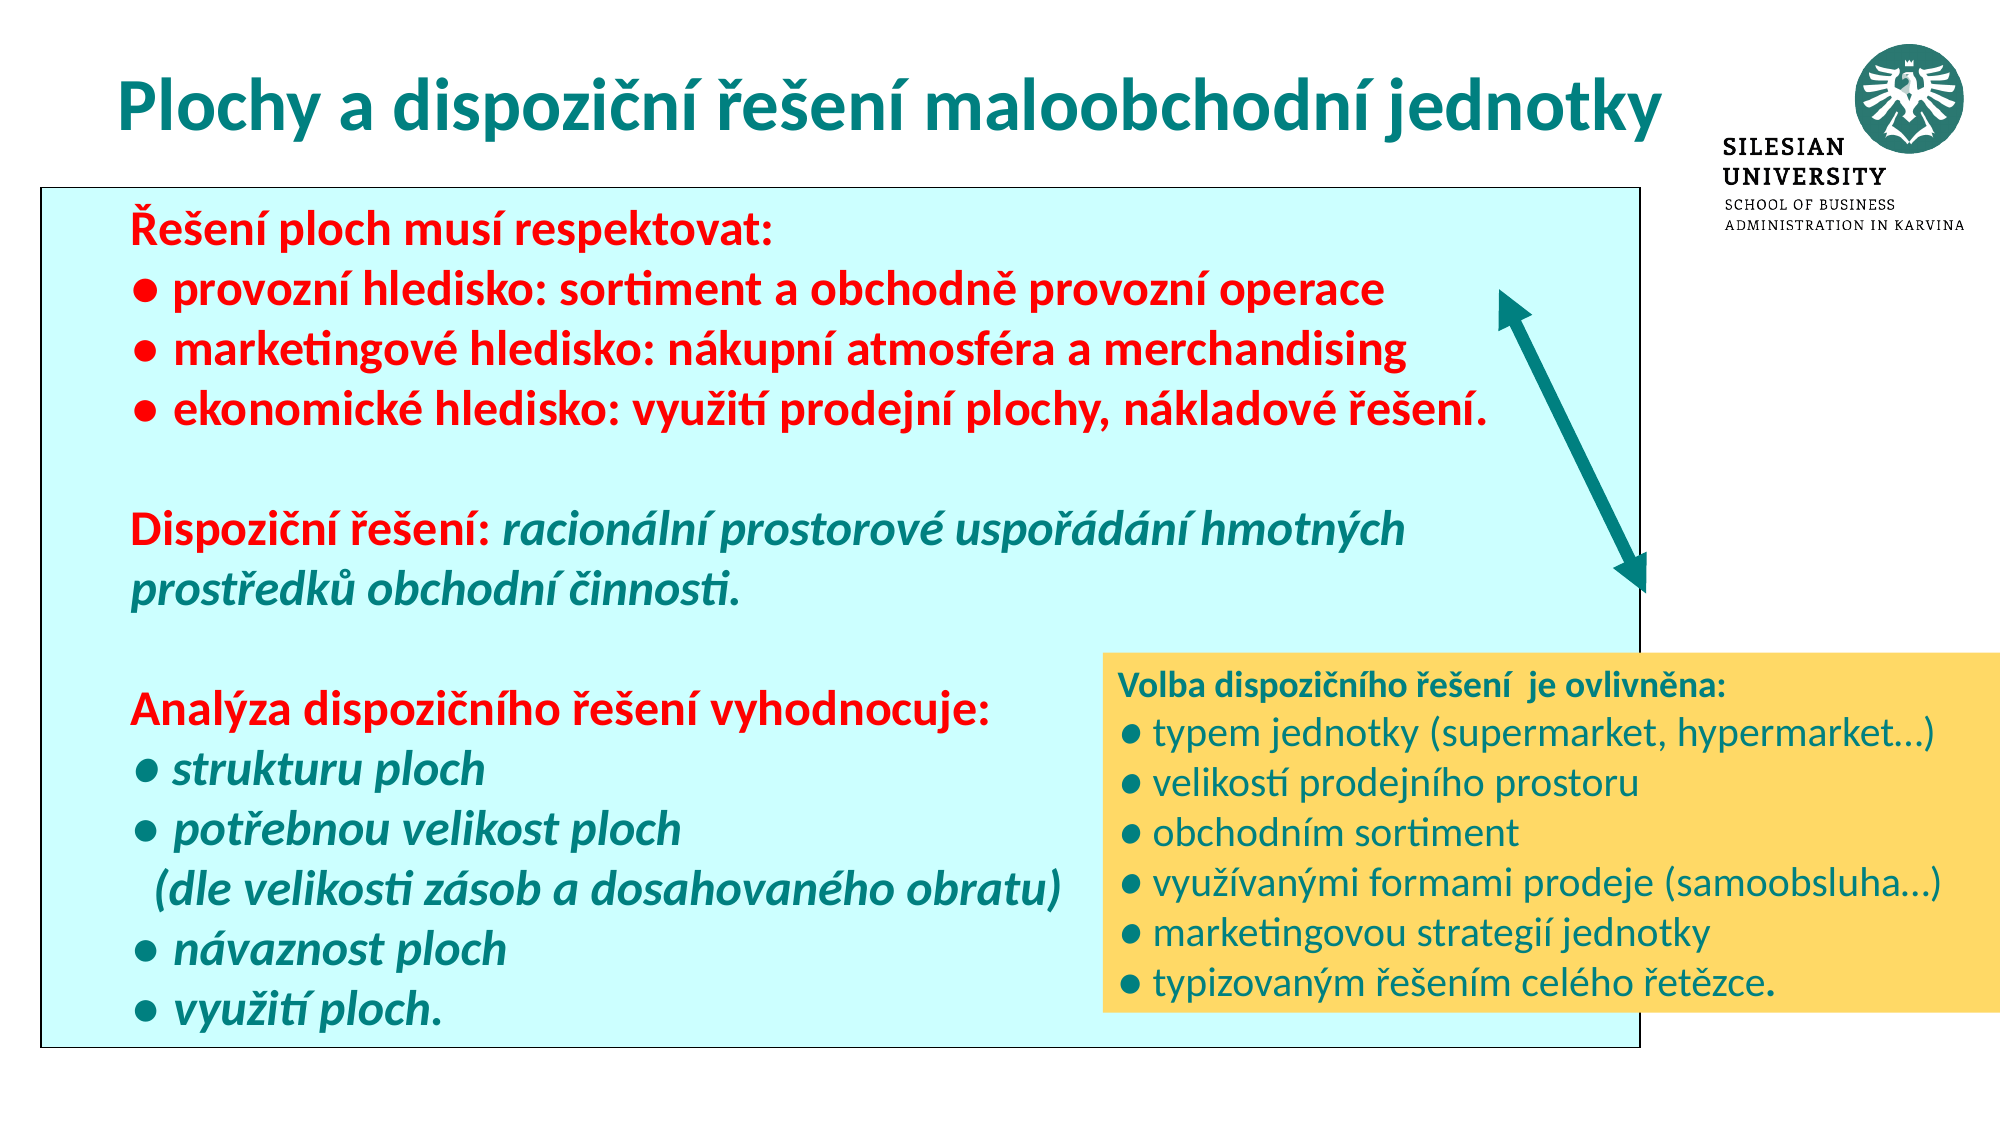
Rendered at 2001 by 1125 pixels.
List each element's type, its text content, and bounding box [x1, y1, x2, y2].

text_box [1499, 289, 1647, 594]
text_box Volba dispozičního řešení je ovlivněna: ● typem jednotky (supermarket, hypermarket…) ● velikostí prodejního prostoru ● obchodním sortiment ● využívanými formami prodeje (samoobsluha…) ● marketingovou strategií jednotky ● typizovaným řešením celého řetězce. [1102, 652, 2000, 1013]
picture [1723, 44, 1964, 230]
text_box Řešení ploch musí respektovat: ● provozní hledisko: sortiment a obchodně provozní operace ● marketingové hledisko: nákupní atmosféra a merchandising ● ekonomické hledisko: využití prodejní plochy, nákladové řešení. Dispoziční řešení: racionální prostorové uspořádání hmotných prostředků obchodní činnosti. Analýza dispozičního řešení vyhodnocuje: ● strukturu ploch ● potřebnou velikost ploch (dle velikosti zásob a dosahovaného obratu) ● návaznost ploch ● využití ploch. [40, 187, 1641, 1048]
text_box Plochy a dispoziční řešení maloobchodní jednotky [102, 47, 1690, 153]
